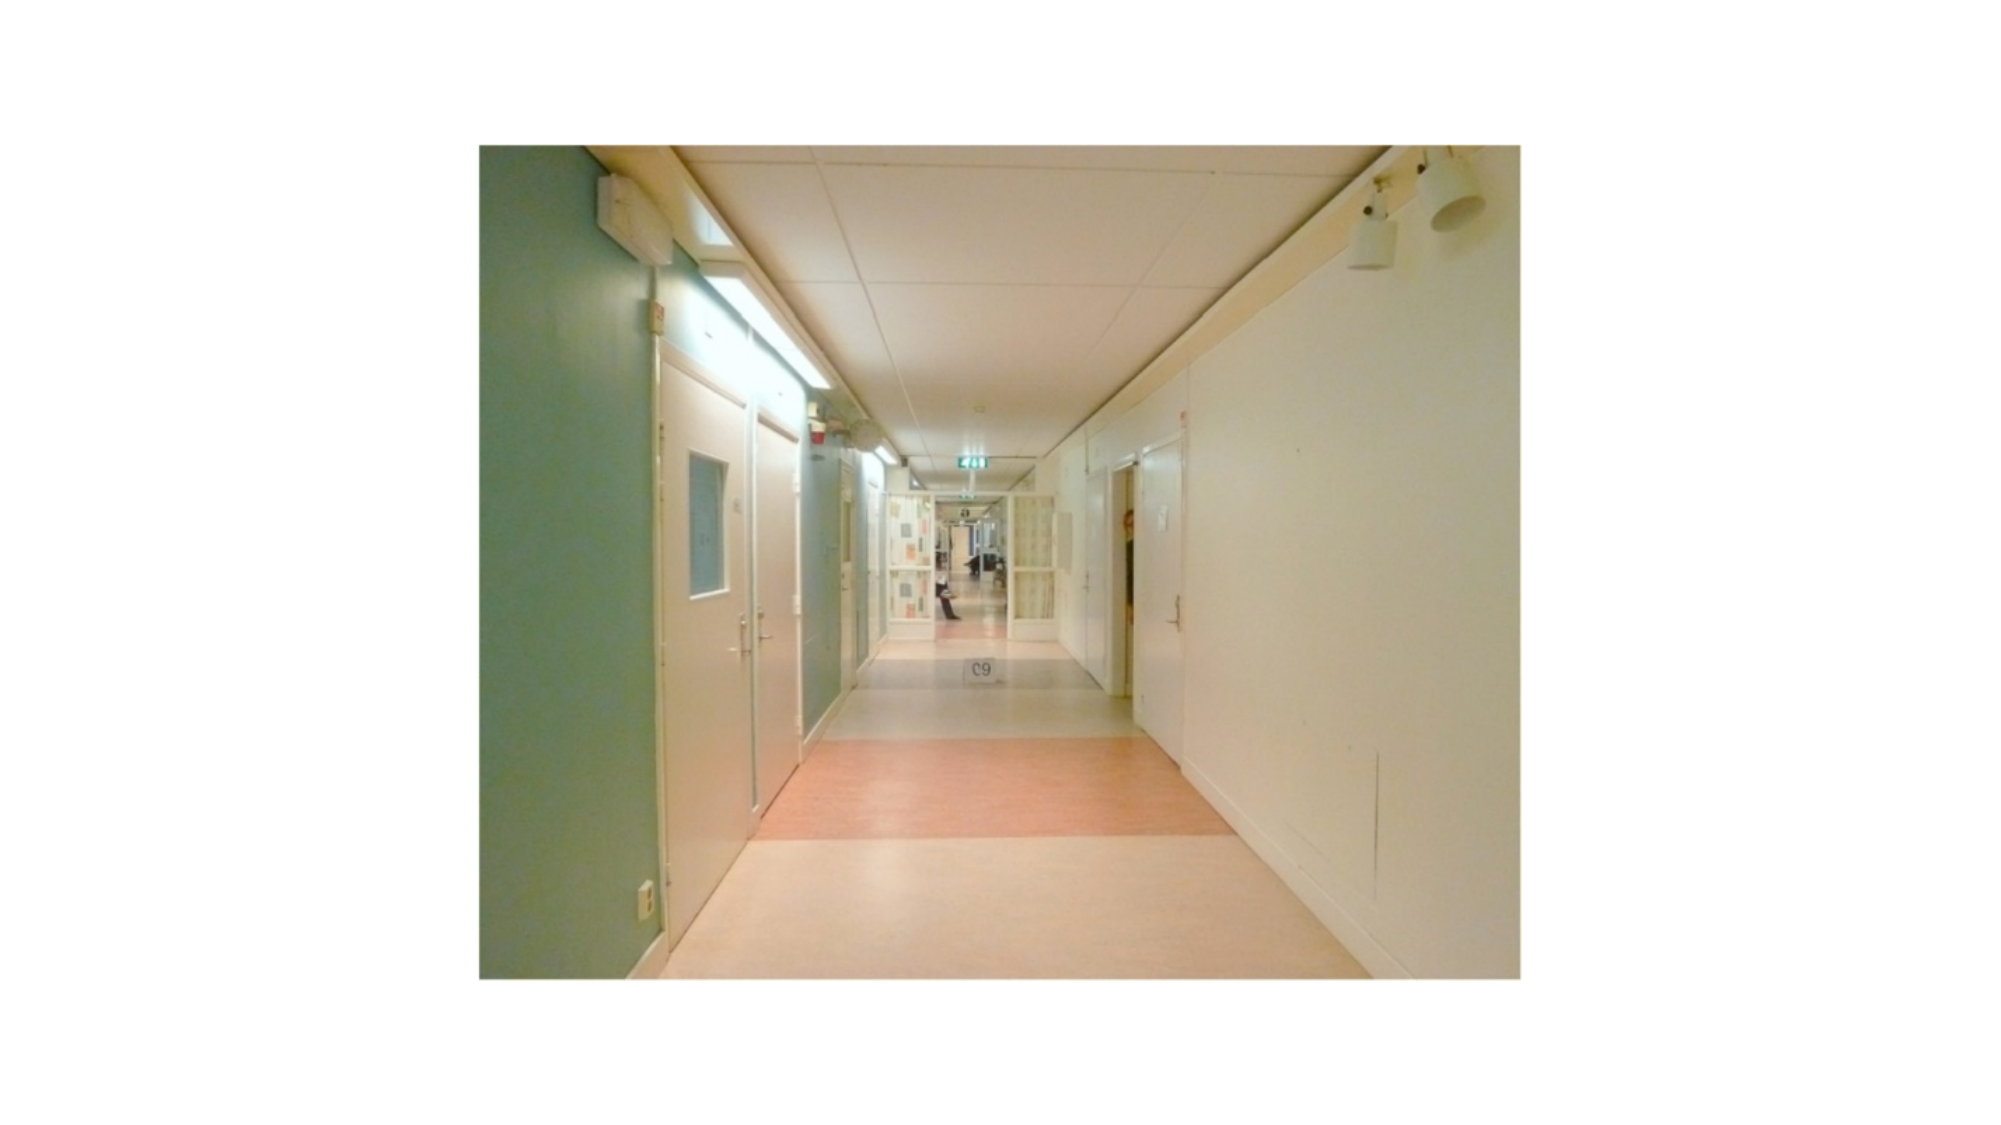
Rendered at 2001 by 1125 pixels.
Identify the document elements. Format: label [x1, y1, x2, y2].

picture [478, 144, 1522, 981]
